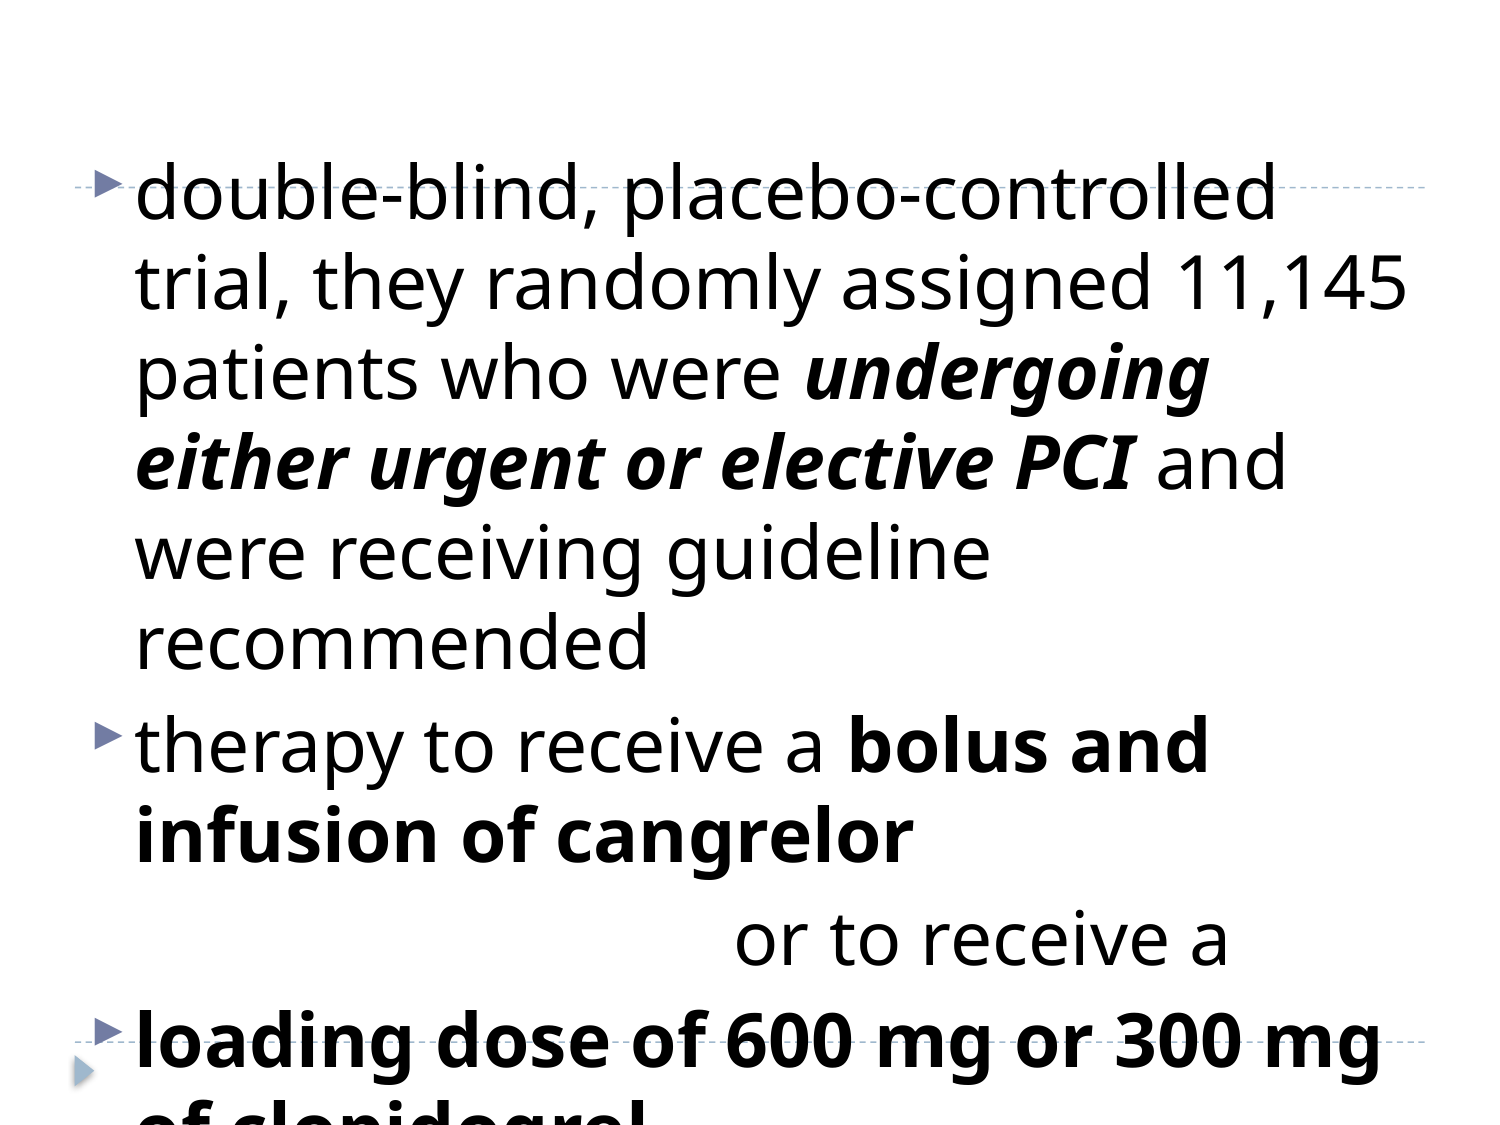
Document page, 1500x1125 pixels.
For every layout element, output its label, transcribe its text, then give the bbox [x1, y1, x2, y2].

list double-blind, placebo-controlled trial, they randomly assigned 11,145 patients who were undergoing either urgent or elective PCI and were receiving guideline recommended therapy to receive a bolus and infusion of cangrelor or to receive a loading dose of 600 mg or 300 mg of clopidogrel [75, 137, 1425, 1005]
